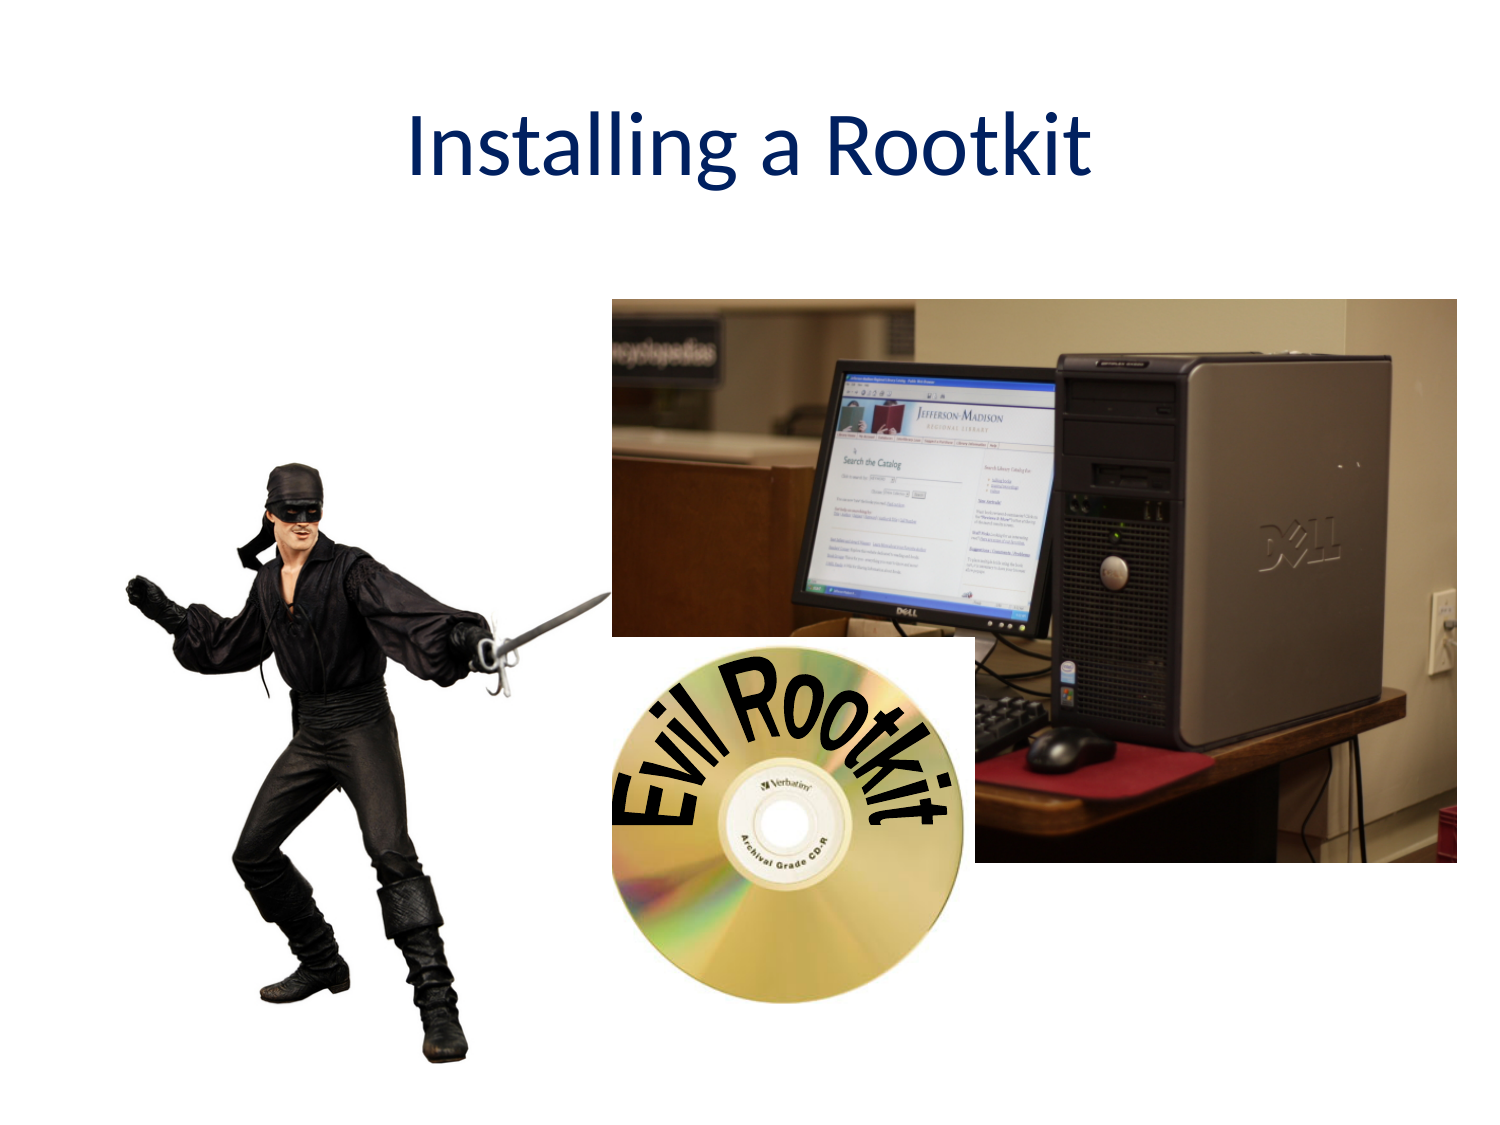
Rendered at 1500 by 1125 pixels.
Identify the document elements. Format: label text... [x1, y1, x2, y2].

picture [124, 299, 1457, 1065]
title Installing a Rootkit [75, 45, 1425, 233]
